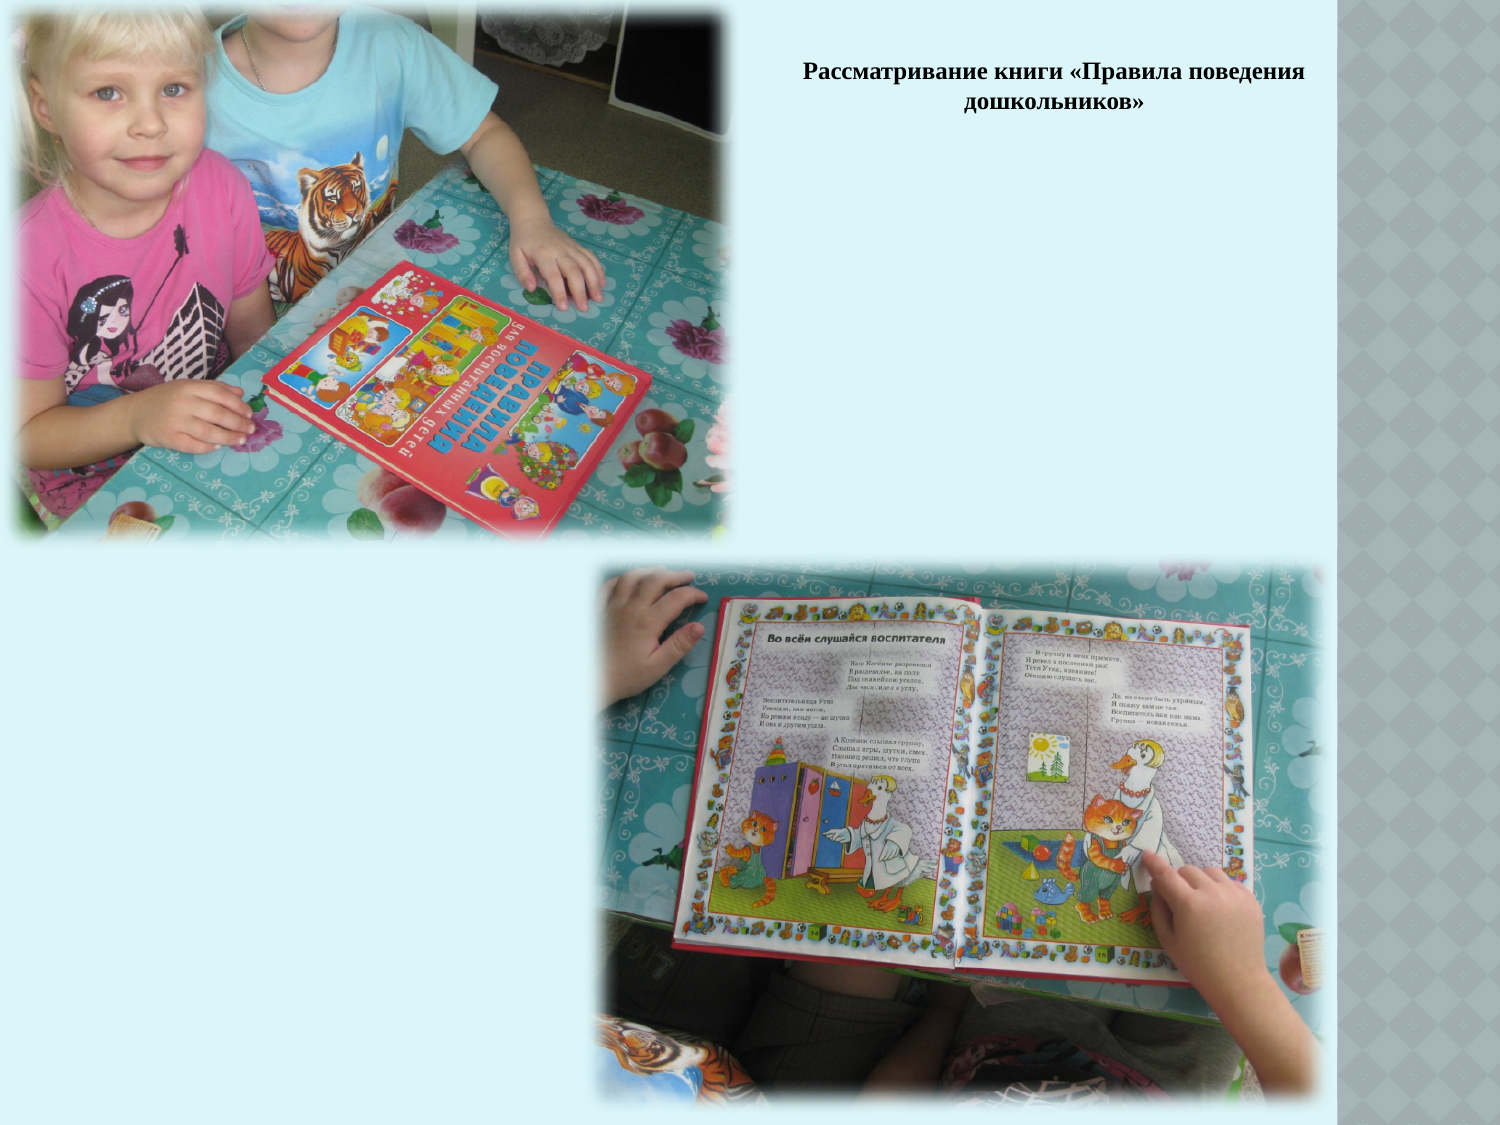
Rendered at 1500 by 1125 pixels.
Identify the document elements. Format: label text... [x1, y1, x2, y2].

picture [584, 551, 1334, 1115]
picture [0, 0, 740, 550]
text_box Рассматривание книги «Правила поведения дошкольников» [761, 46, 1348, 122]
